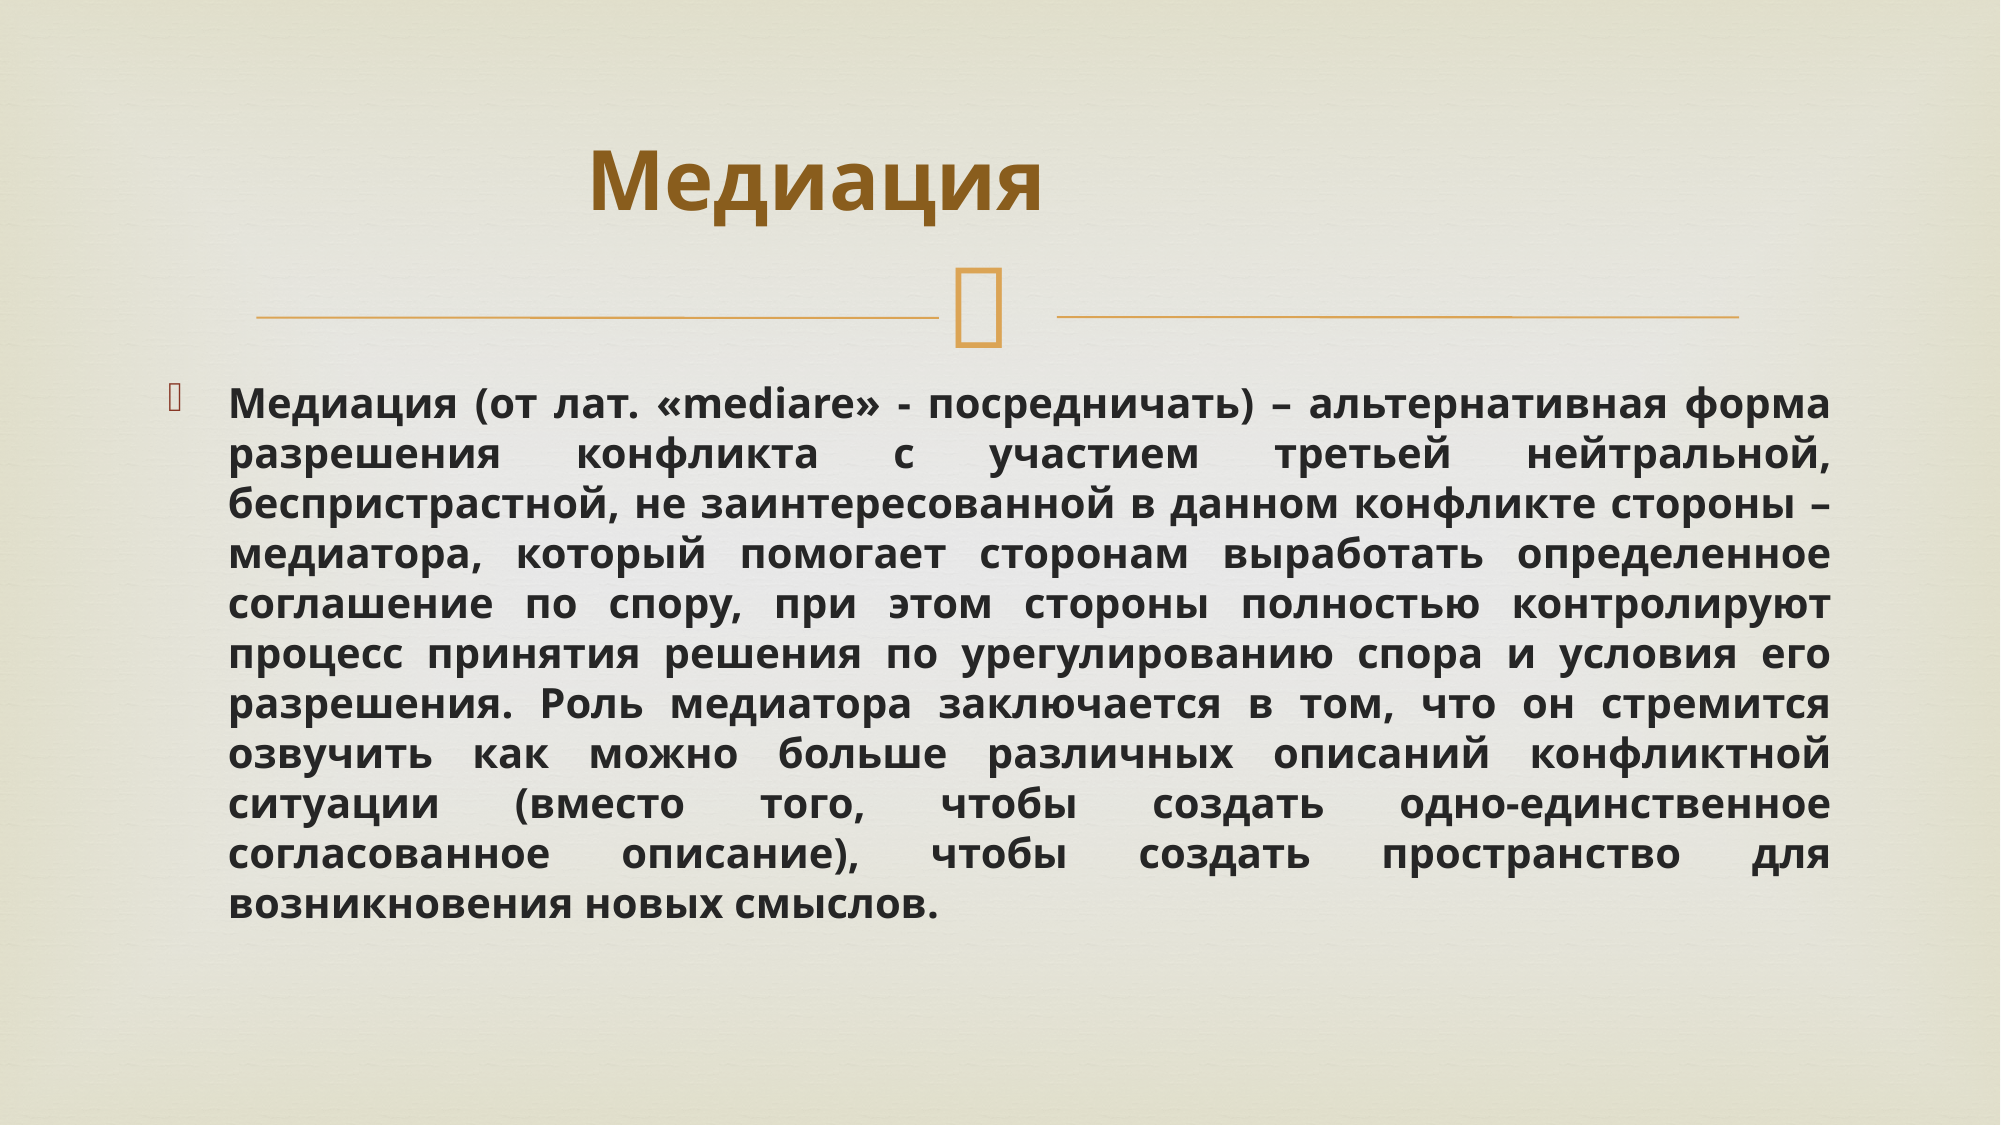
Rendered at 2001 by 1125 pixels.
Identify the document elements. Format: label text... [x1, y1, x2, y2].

list Медиация (от лат. «mediare» - посредничать) – альтернативная форма разрешения конфликта с участием третьей нейтральной, беспристрастной, не заинтересованной в данном конфликте стороны – медиатора, который помогает сторонам выработать определенное соглашение по спору, при этом стороны полностью контролируют процесс принятия решения по урегулированию спора и условия его разрешения. Роль медиатора заключается в том, что он стремится озвучить как можно больше различных описаний конфликтной ситуации (вместо того, чтобы создать одно-единственное согласованное описание), чтобы создать пространство для возникновения новых смыслов. [152, 368, 1848, 1005]
title Медиация [111, 99, 1522, 255]
